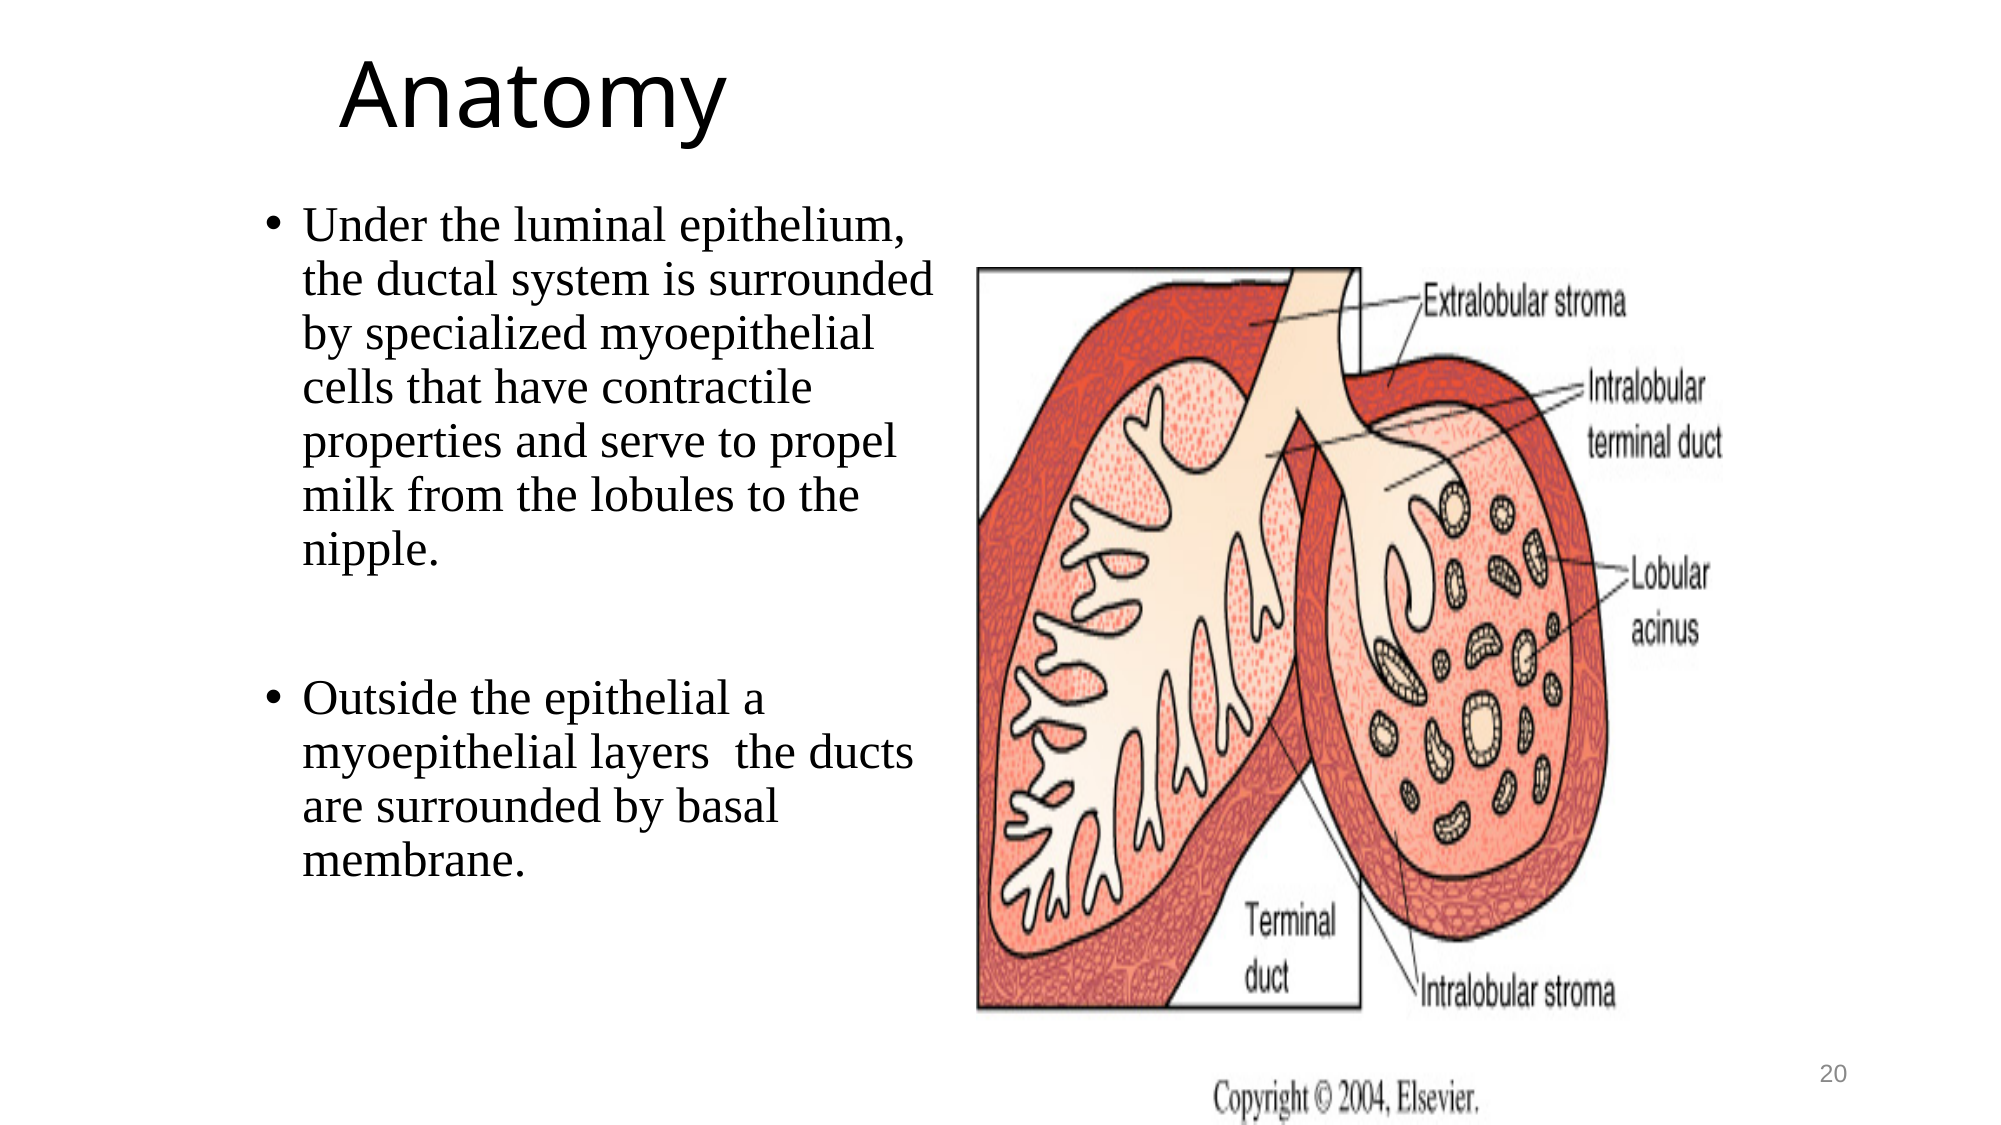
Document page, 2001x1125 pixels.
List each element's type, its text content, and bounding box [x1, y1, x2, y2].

list Under the luminal epithelium, the ductal system is surrounded by specialized myoepithelial cells that have contractile properties and serve to propel milk from the lobules to the nipple. Outside the epithelial a myoepithelial layers the ducts are surrounded by basal membrane. [249, 190, 988, 1118]
slide_number 20 [1723, 1042, 1863, 1103]
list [976, 267, 1723, 1125]
title Anatomy [324, 0, 1675, 197]
